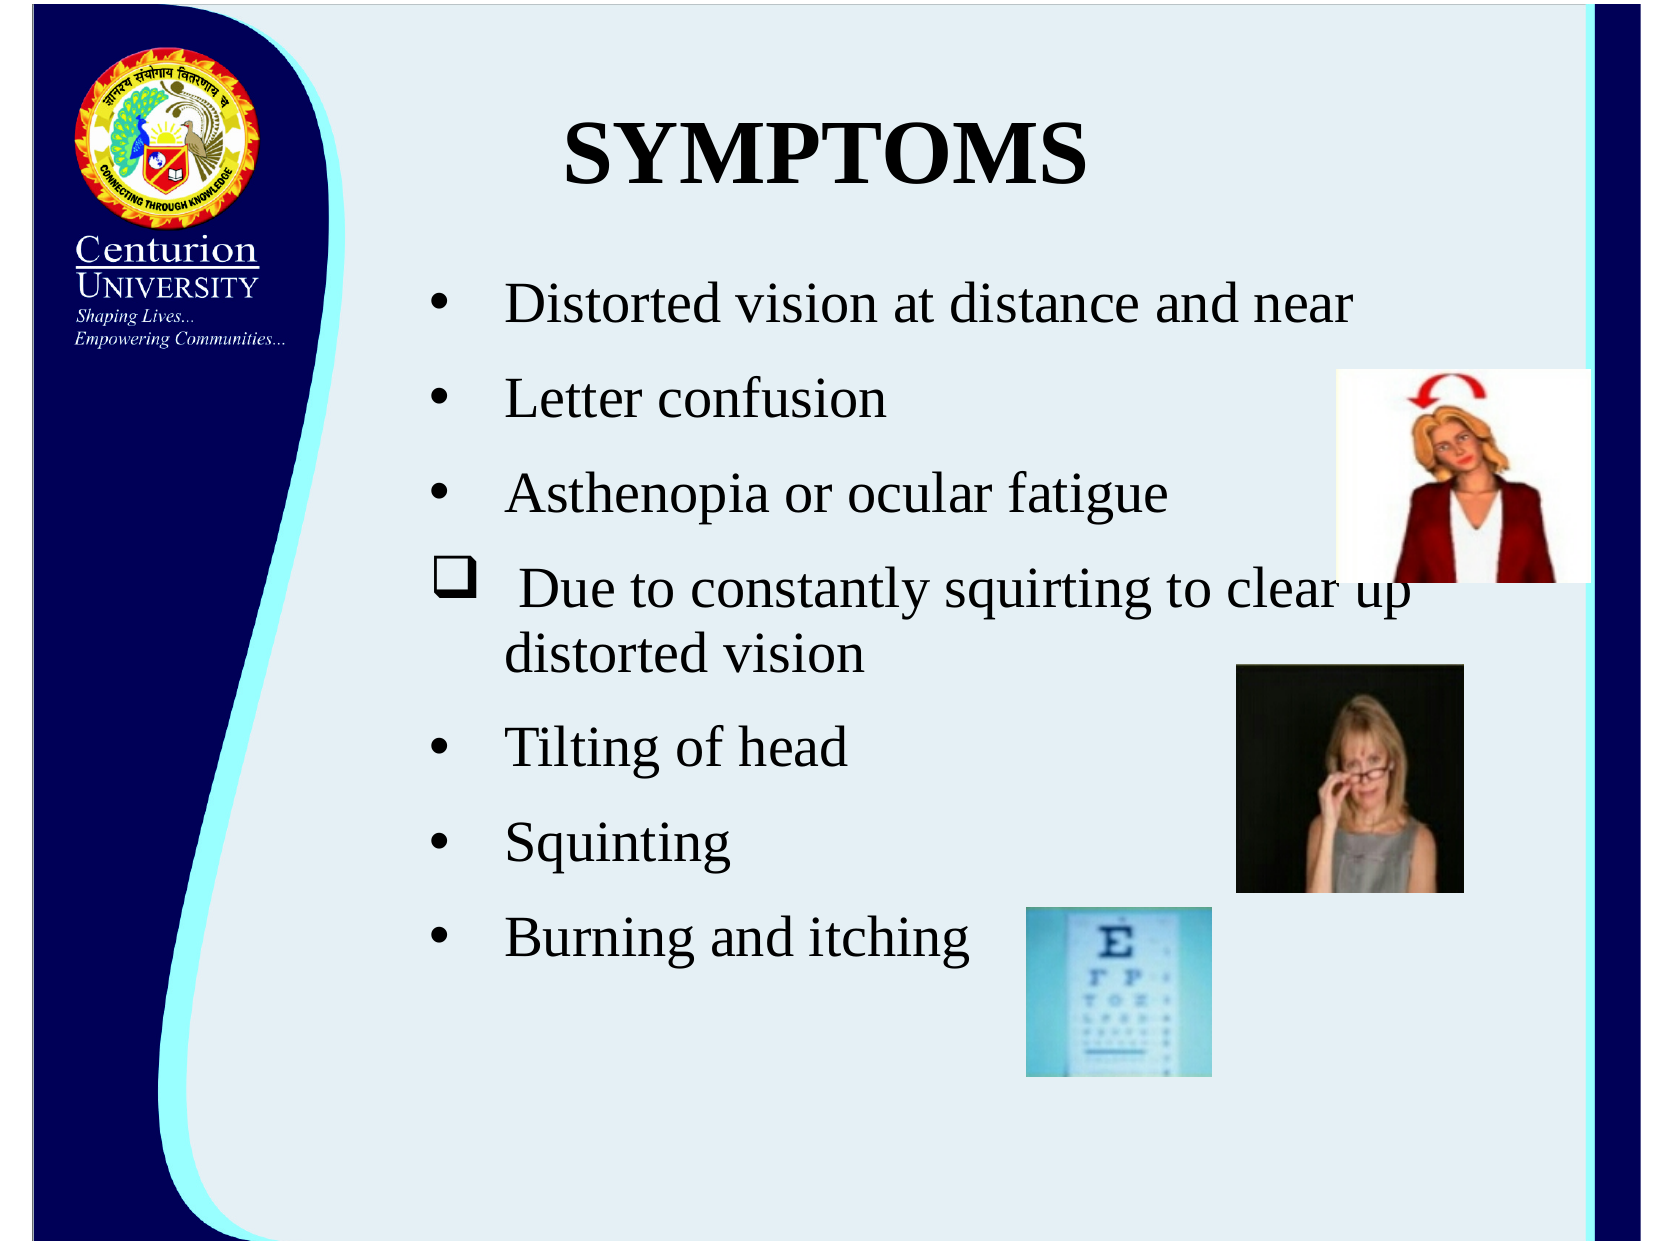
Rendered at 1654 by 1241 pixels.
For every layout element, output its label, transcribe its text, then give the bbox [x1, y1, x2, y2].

title SYMPTOMS [82, 49, 1570, 256]
list Distorted vision at distance and near Letter confusion Asthenopia or ocular fatigue Due to constantly squirting to clear up distorted vision Tilting of head Squinting Burning and itching [376, 255, 1570, 983]
picture [32, 4, 1641, 1241]
